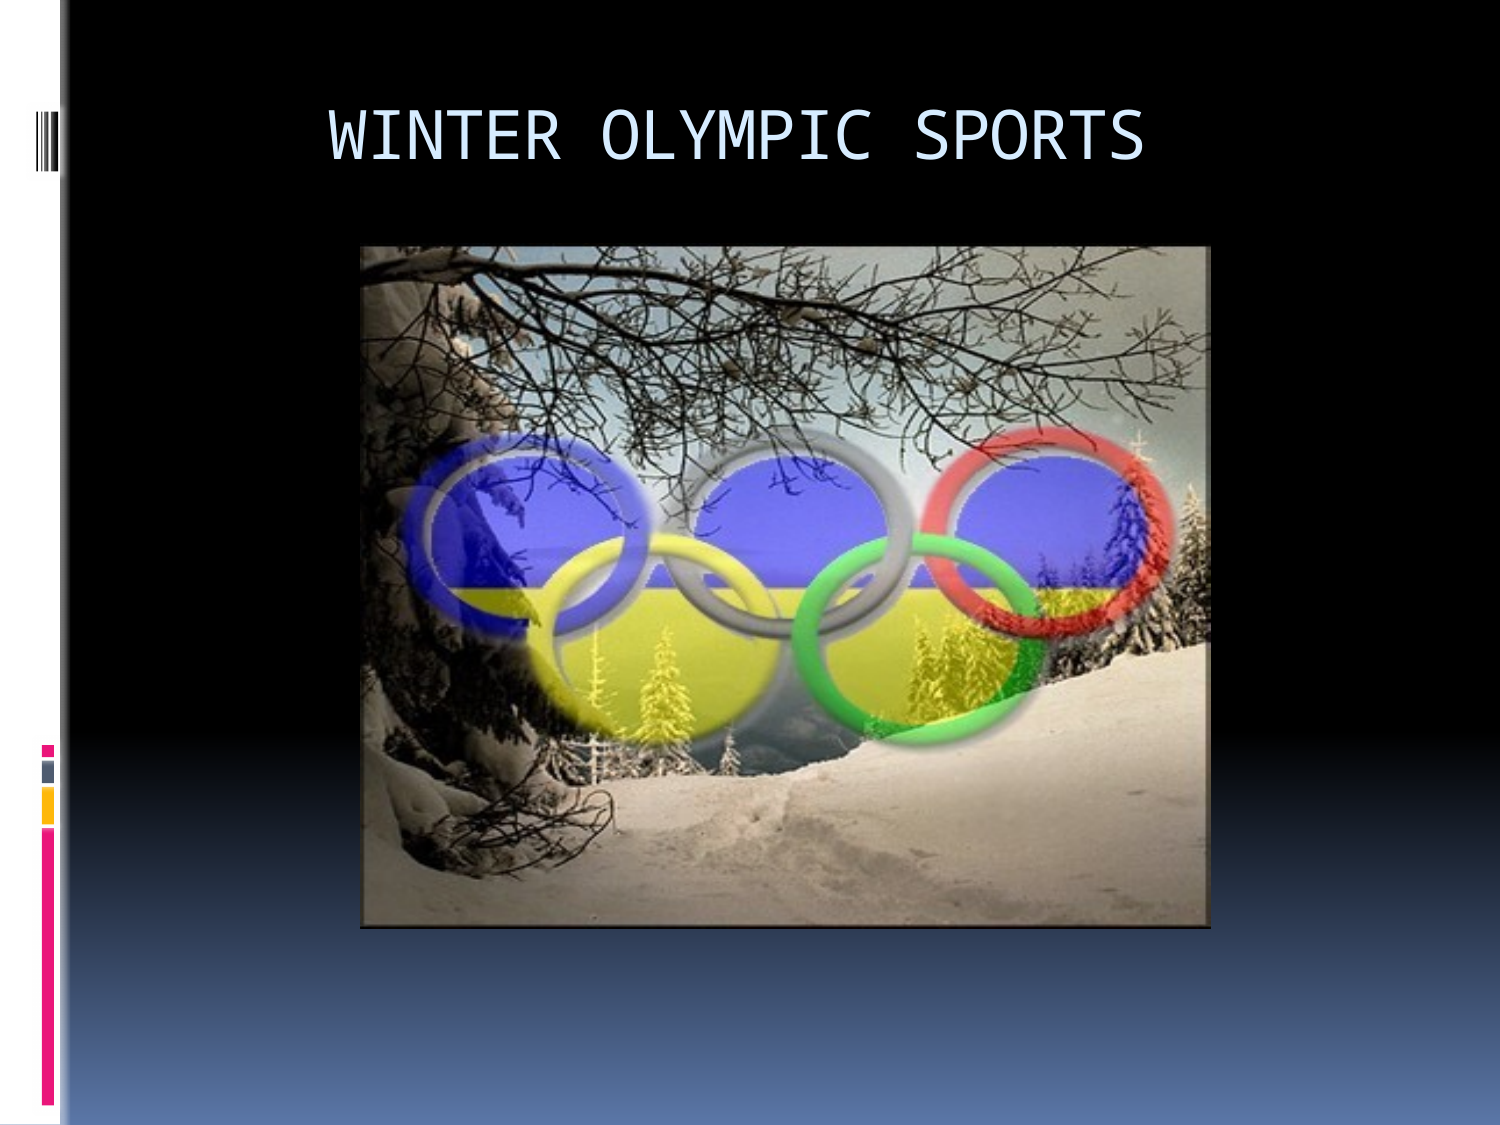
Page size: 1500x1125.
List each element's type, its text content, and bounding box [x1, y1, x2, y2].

title WINTER OLYMPIC SPORTS [312, 83, 1306, 234]
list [359, 243, 1212, 930]
